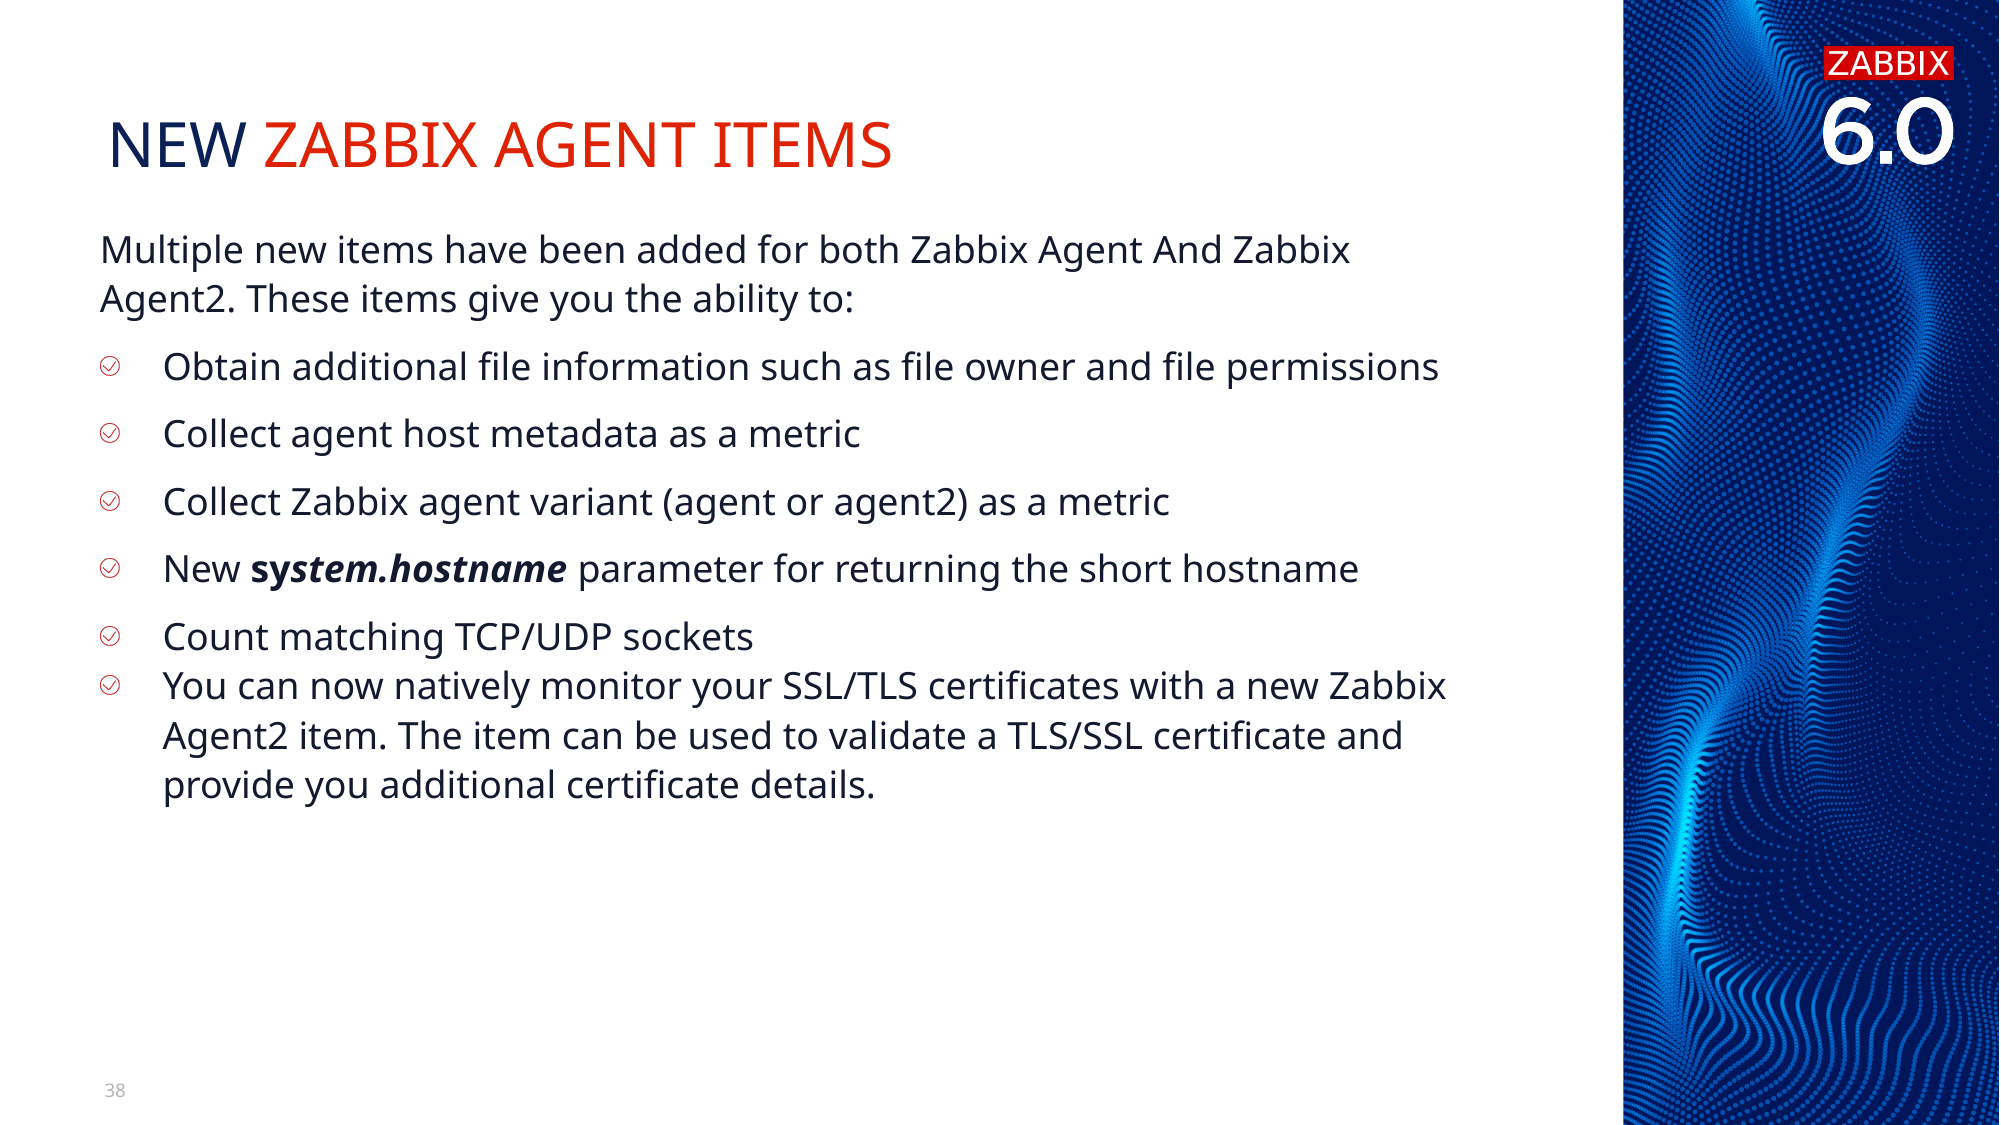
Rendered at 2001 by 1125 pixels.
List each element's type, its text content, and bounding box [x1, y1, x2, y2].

picture [99, 490, 120, 511]
picture [99, 674, 120, 695]
title New Zabbix agent items [99, 93, 1901, 201]
picture [99, 625, 120, 646]
picture [99, 557, 120, 578]
picture [99, 422, 120, 443]
picture [1623, 1, 1999, 1125]
picture [99, 355, 120, 376]
slide_number 38 [99, 1072, 134, 1111]
list Multiple new items have been added for both Zabbix Agent And Zabbix Agent2. These items give you the ability to: Obtain additional file information such as file owner and file permissions Collect agent host metadata as a metric Collect Zabbix agent variant (agent or agent2) as a metric New system.hostname parameter for returning the short hostname Count matching TCP/UDP sockets You can now natively monitor your SSL/TLS certificates with a new Zabbix Agent2 item. The item can be used to validate a TLS/SSL certificate and provide you additional certificate details. [99, 220, 1459, 1062]
